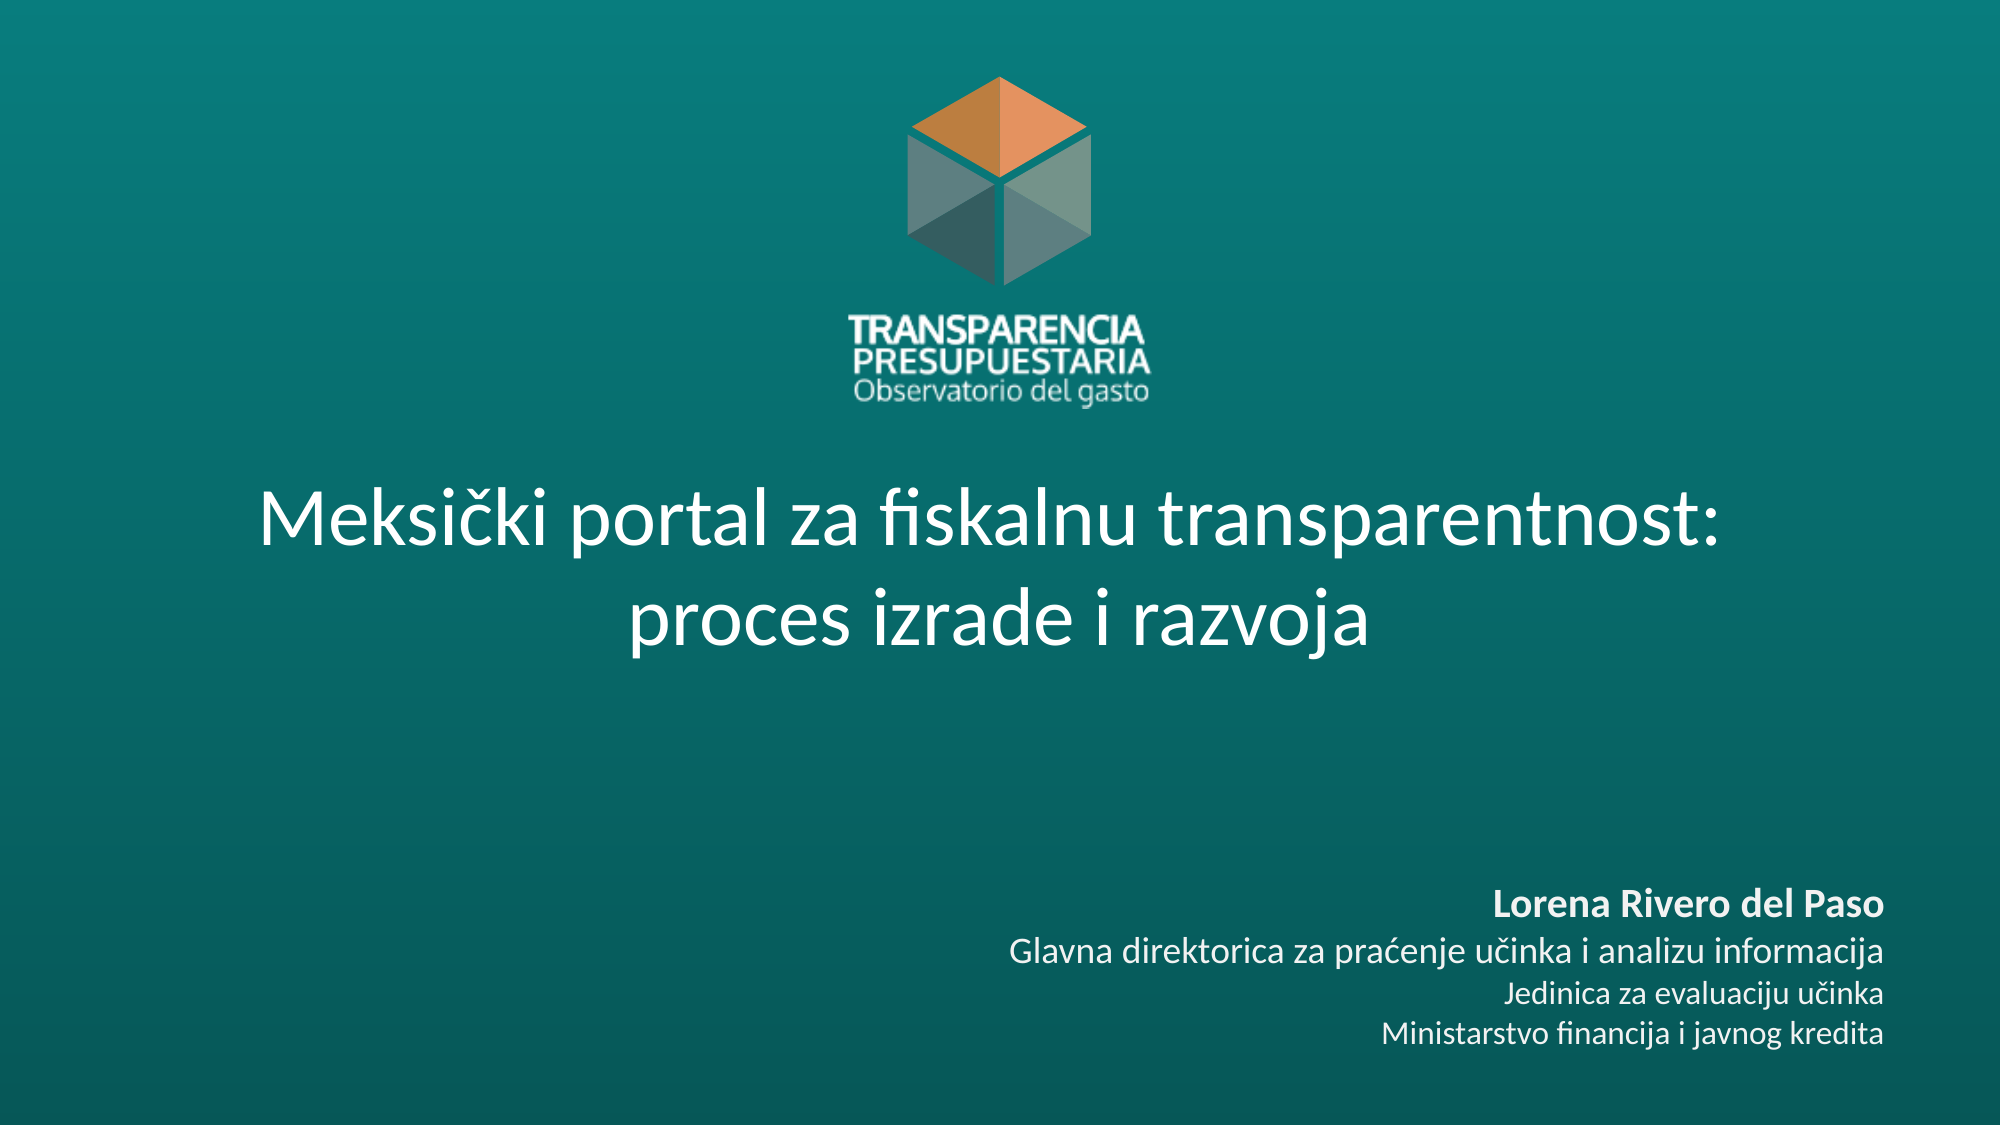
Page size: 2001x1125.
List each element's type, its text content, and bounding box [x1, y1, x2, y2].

text_box Lorena Rivero del Paso Glavna direktorica za praćenje učinka i analizu informacija Jedinica za evaluaciju učinka Ministarstvo financija i javnog kredita [626, 868, 1900, 1059]
text_box Meksički portal za fiskalnu transparentnost: proces izrade i razvoja [0, 0, 2000, 1125]
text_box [848, 76, 1152, 409]
